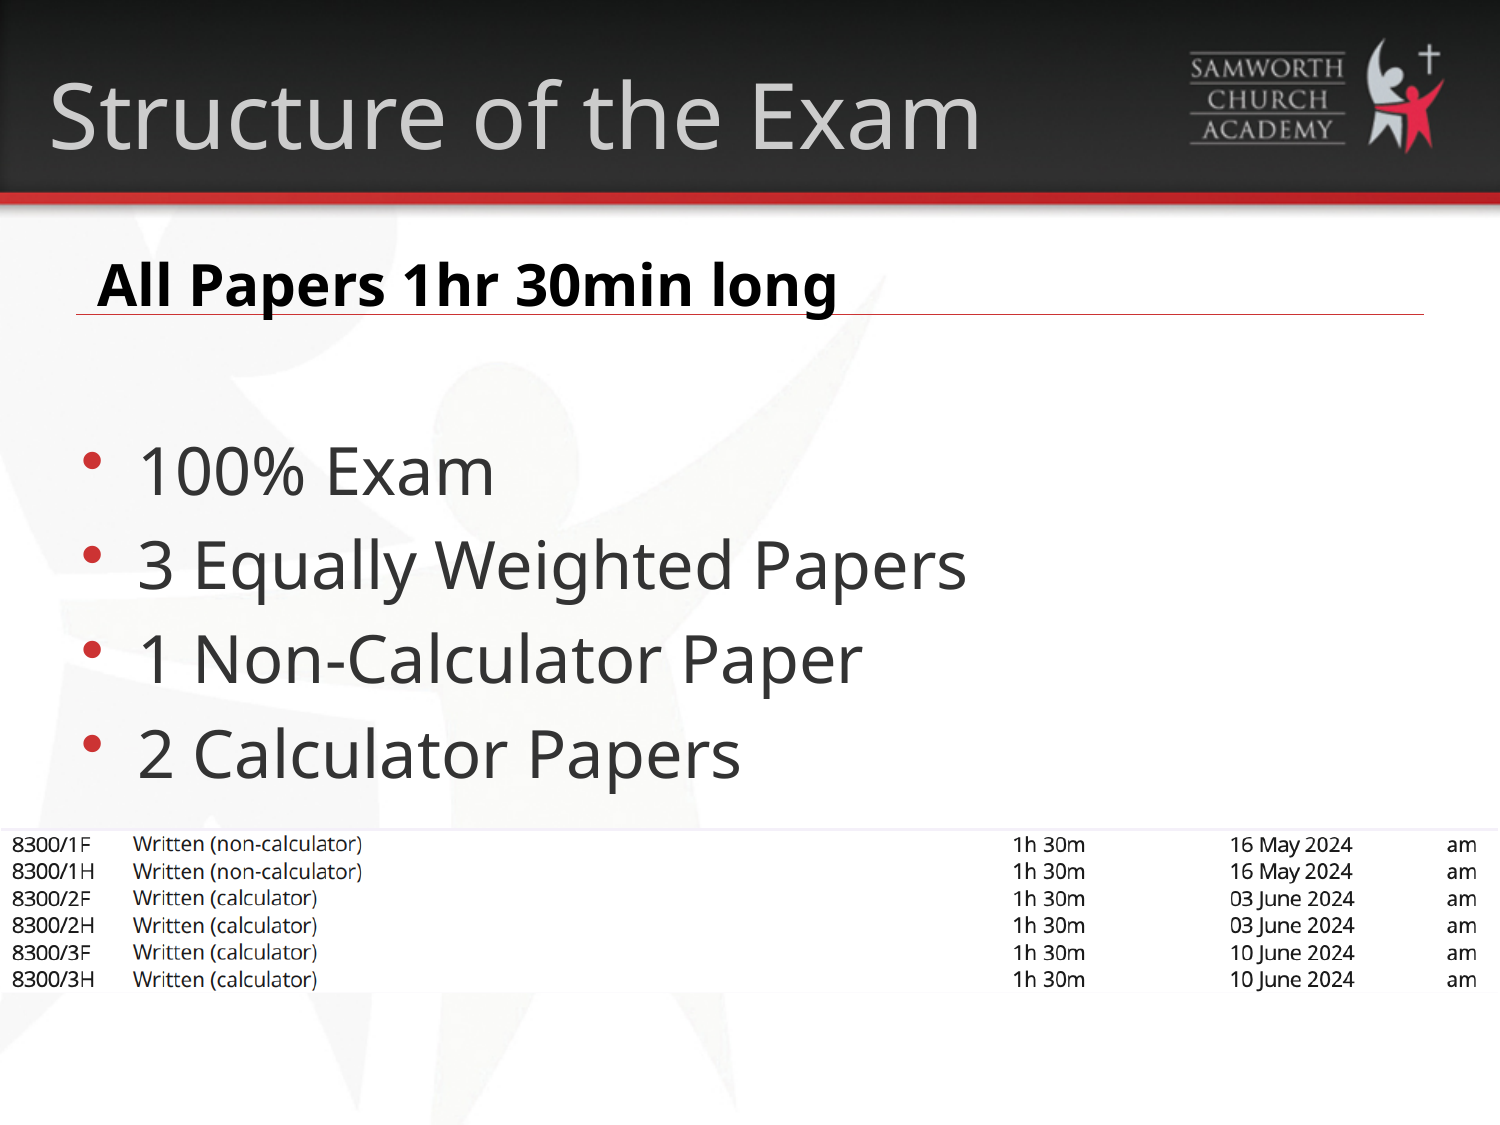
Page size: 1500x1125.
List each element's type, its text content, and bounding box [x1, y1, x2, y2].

list 100% Exam 3 Equally Weighted Papers 1 Non-Calculator Paper 2 Calculator Papers [73, 420, 1425, 825]
text_box Structure of the Exam [41, 42, 1176, 184]
text_box All Papers 1hr 30min long [82, 240, 951, 326]
picture [0, 0, 1500, 1125]
